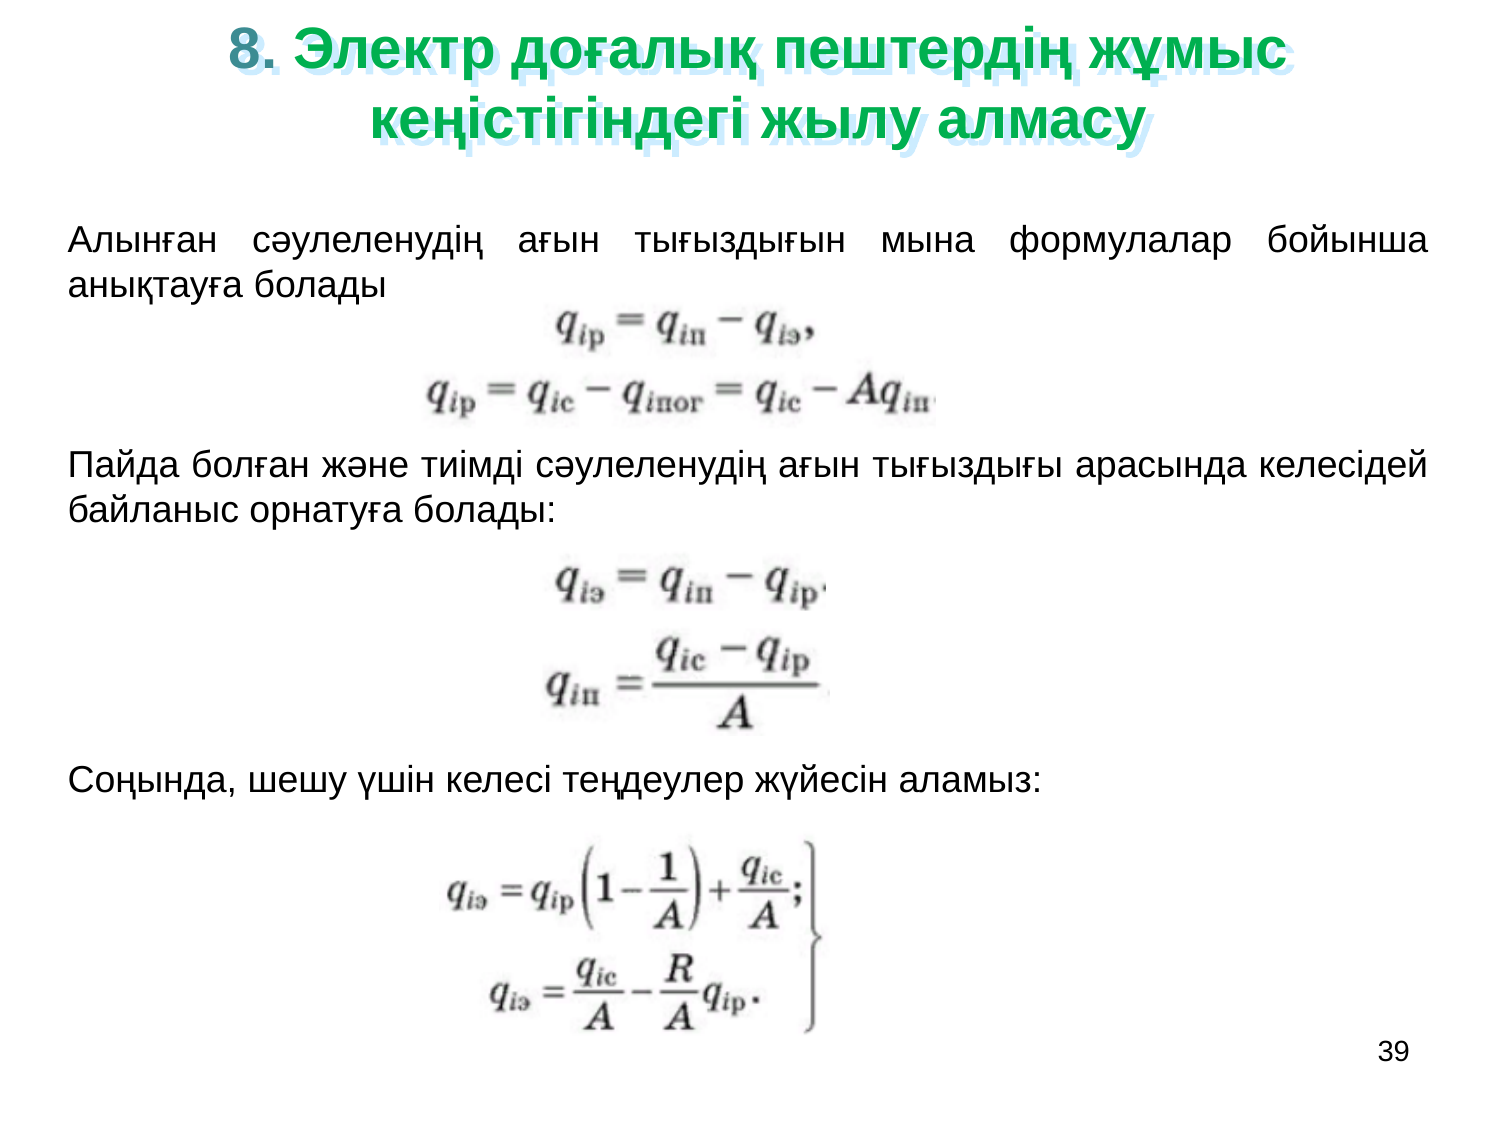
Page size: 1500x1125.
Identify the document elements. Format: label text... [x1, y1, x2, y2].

slide_number 39 [1074, 1024, 1425, 1103]
text_box 8. Электр доғалық пештердің жұмыс кеңістігіндегі жылу алмасу [73, 50, 1444, 181]
text_box Алынған сәулеленудің ағын тығыздығын мына формулалар бойынша анықтауға болады Пайда болған және тиімді сәулеленудің ағын тығыздығы арасында келесідей байланыс орнатуға болады: Соңында, шешу үшін келесі теңдеулер жүйесін аламыз: [52, 207, 1444, 852]
picture [539, 547, 826, 613]
picture [415, 294, 936, 432]
picture [439, 824, 830, 1049]
picture [537, 622, 830, 736]
